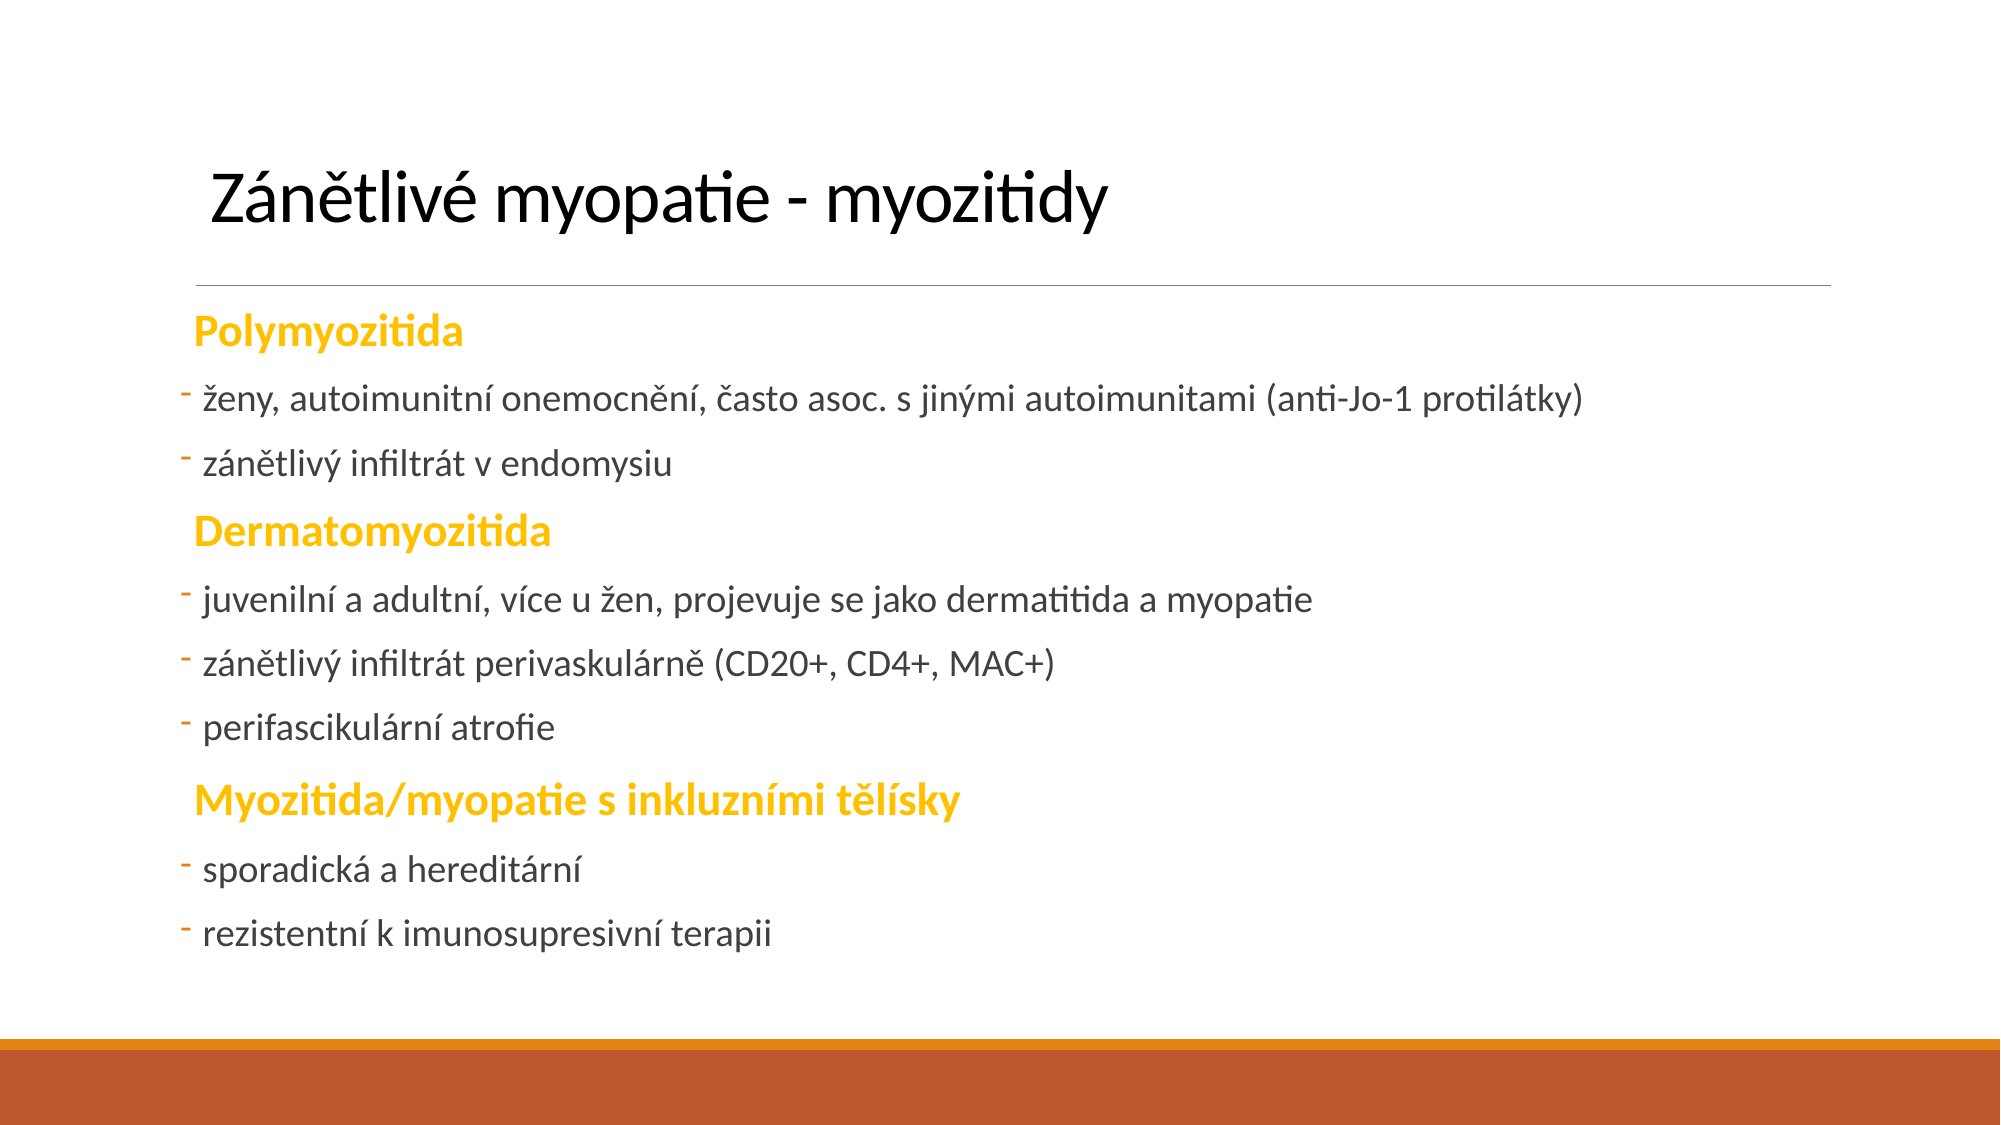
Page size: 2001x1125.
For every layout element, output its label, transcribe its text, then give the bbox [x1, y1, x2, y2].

title Zánětlivé myopatie - myozitidy [195, 147, 1591, 302]
list Polymyozitida ženy, autoimunitní onemocnění, často asoc. s jinými autoimunitami (anti-Jo-1 protilátky) zánětlivý infiltrát v endomysiu Dermatomyozitida juvenilní a adultní, více u žen, projevuje se jako dermatitida a myopatie zánětlivý infiltrát perivaskulárně (CD20+, CD4+, MAC+) perifascikulární atrofie Myozitida/myopatie s inkluzními tělísky sporadická a hereditární rezistentní k imunosupresivní terapii [180, 302, 1881, 963]
